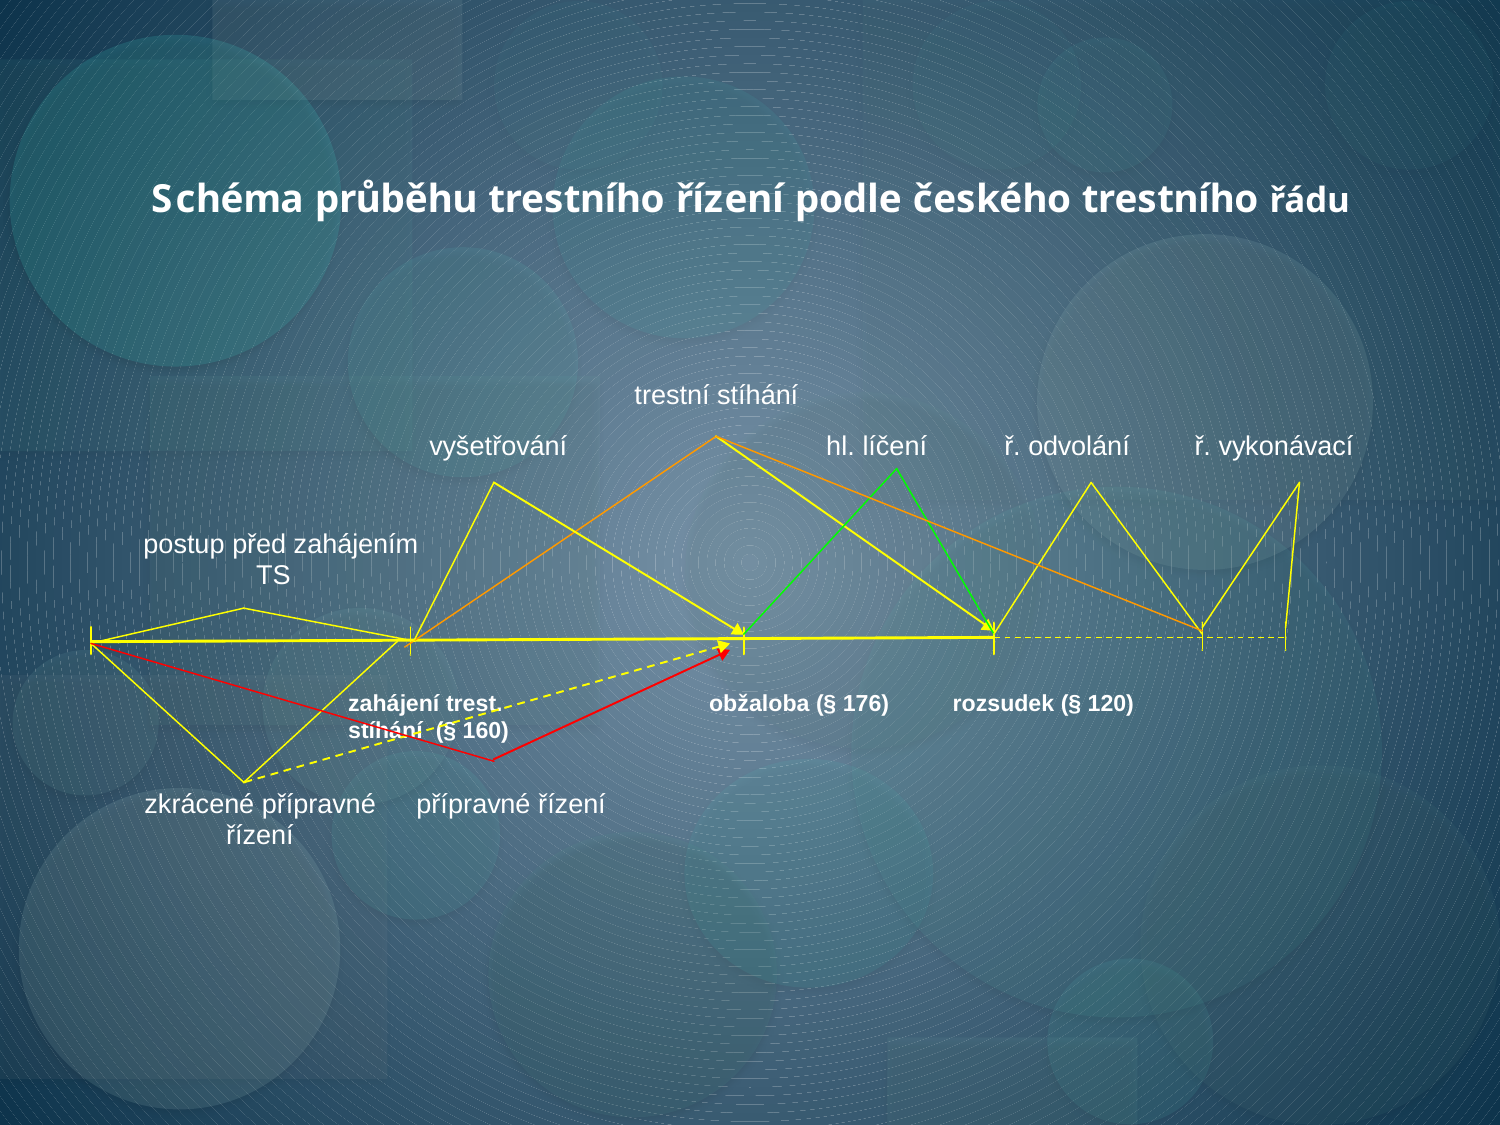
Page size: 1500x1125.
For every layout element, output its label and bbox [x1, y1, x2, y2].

list [74, 173, 1426, 877]
